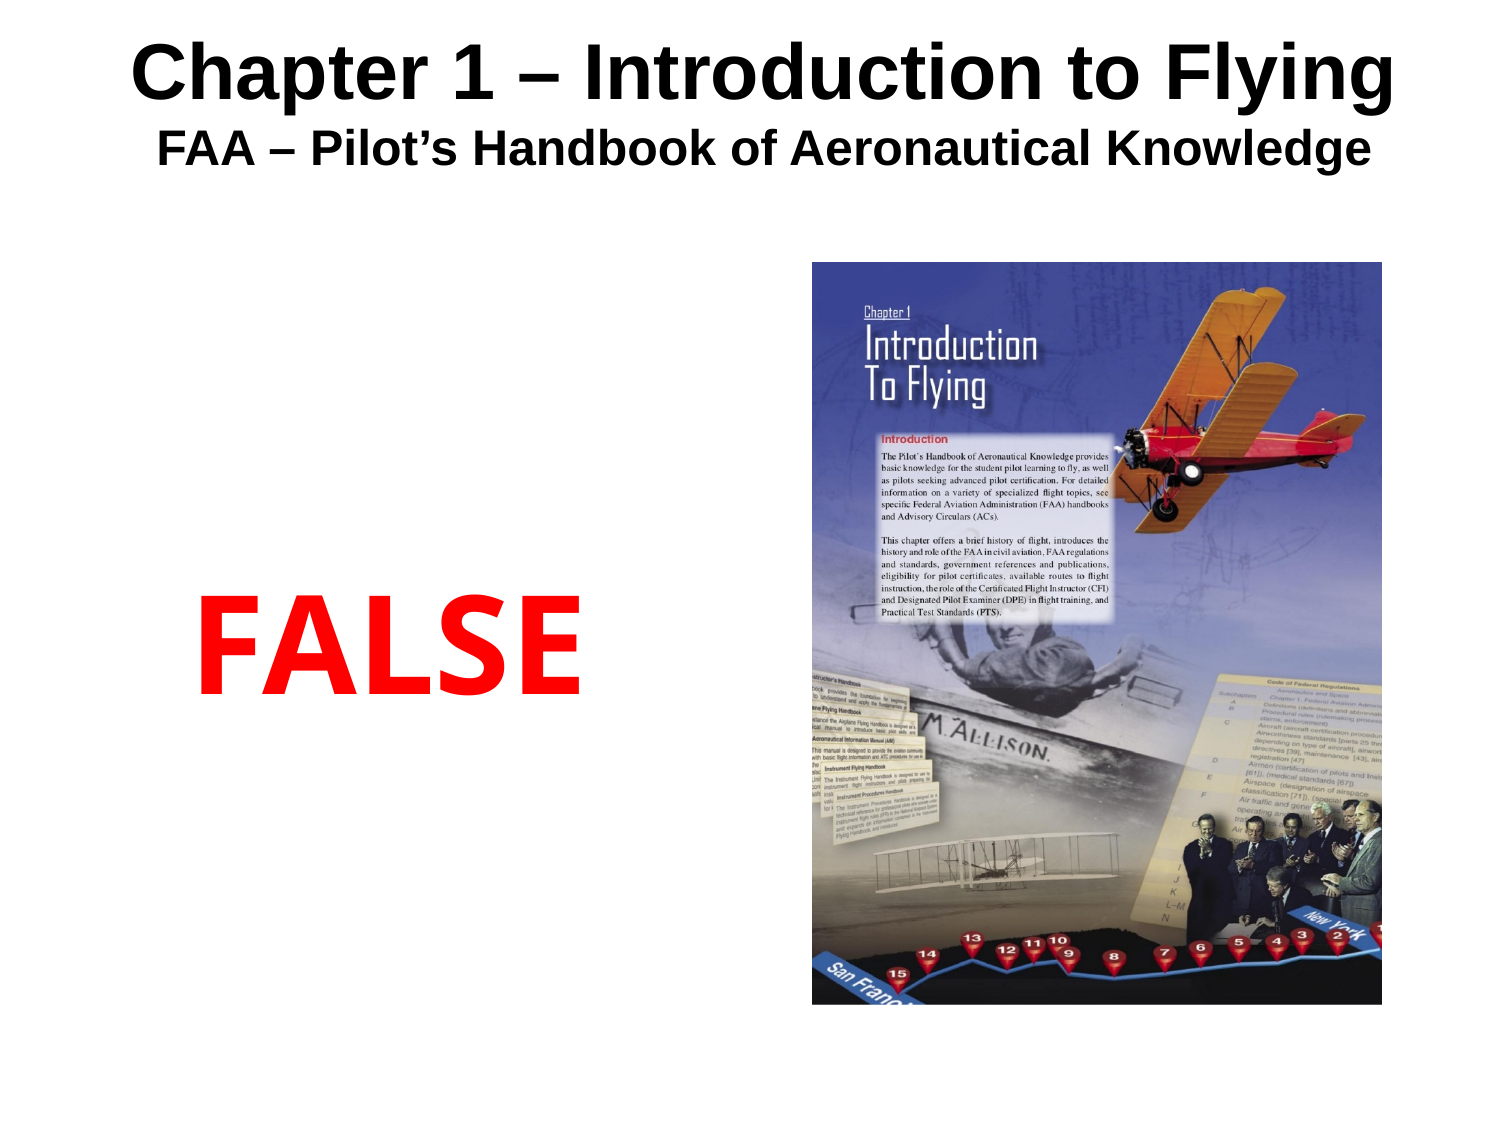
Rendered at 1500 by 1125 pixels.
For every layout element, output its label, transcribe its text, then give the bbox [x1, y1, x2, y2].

text_box Chapter 1 – Introduction to Flying FAA – Pilot’s Handbook of Aeronautical Knowledge [29, 12, 1500, 150]
picture [812, 262, 1382, 1005]
text_box FALSE [174, 549, 603, 730]
